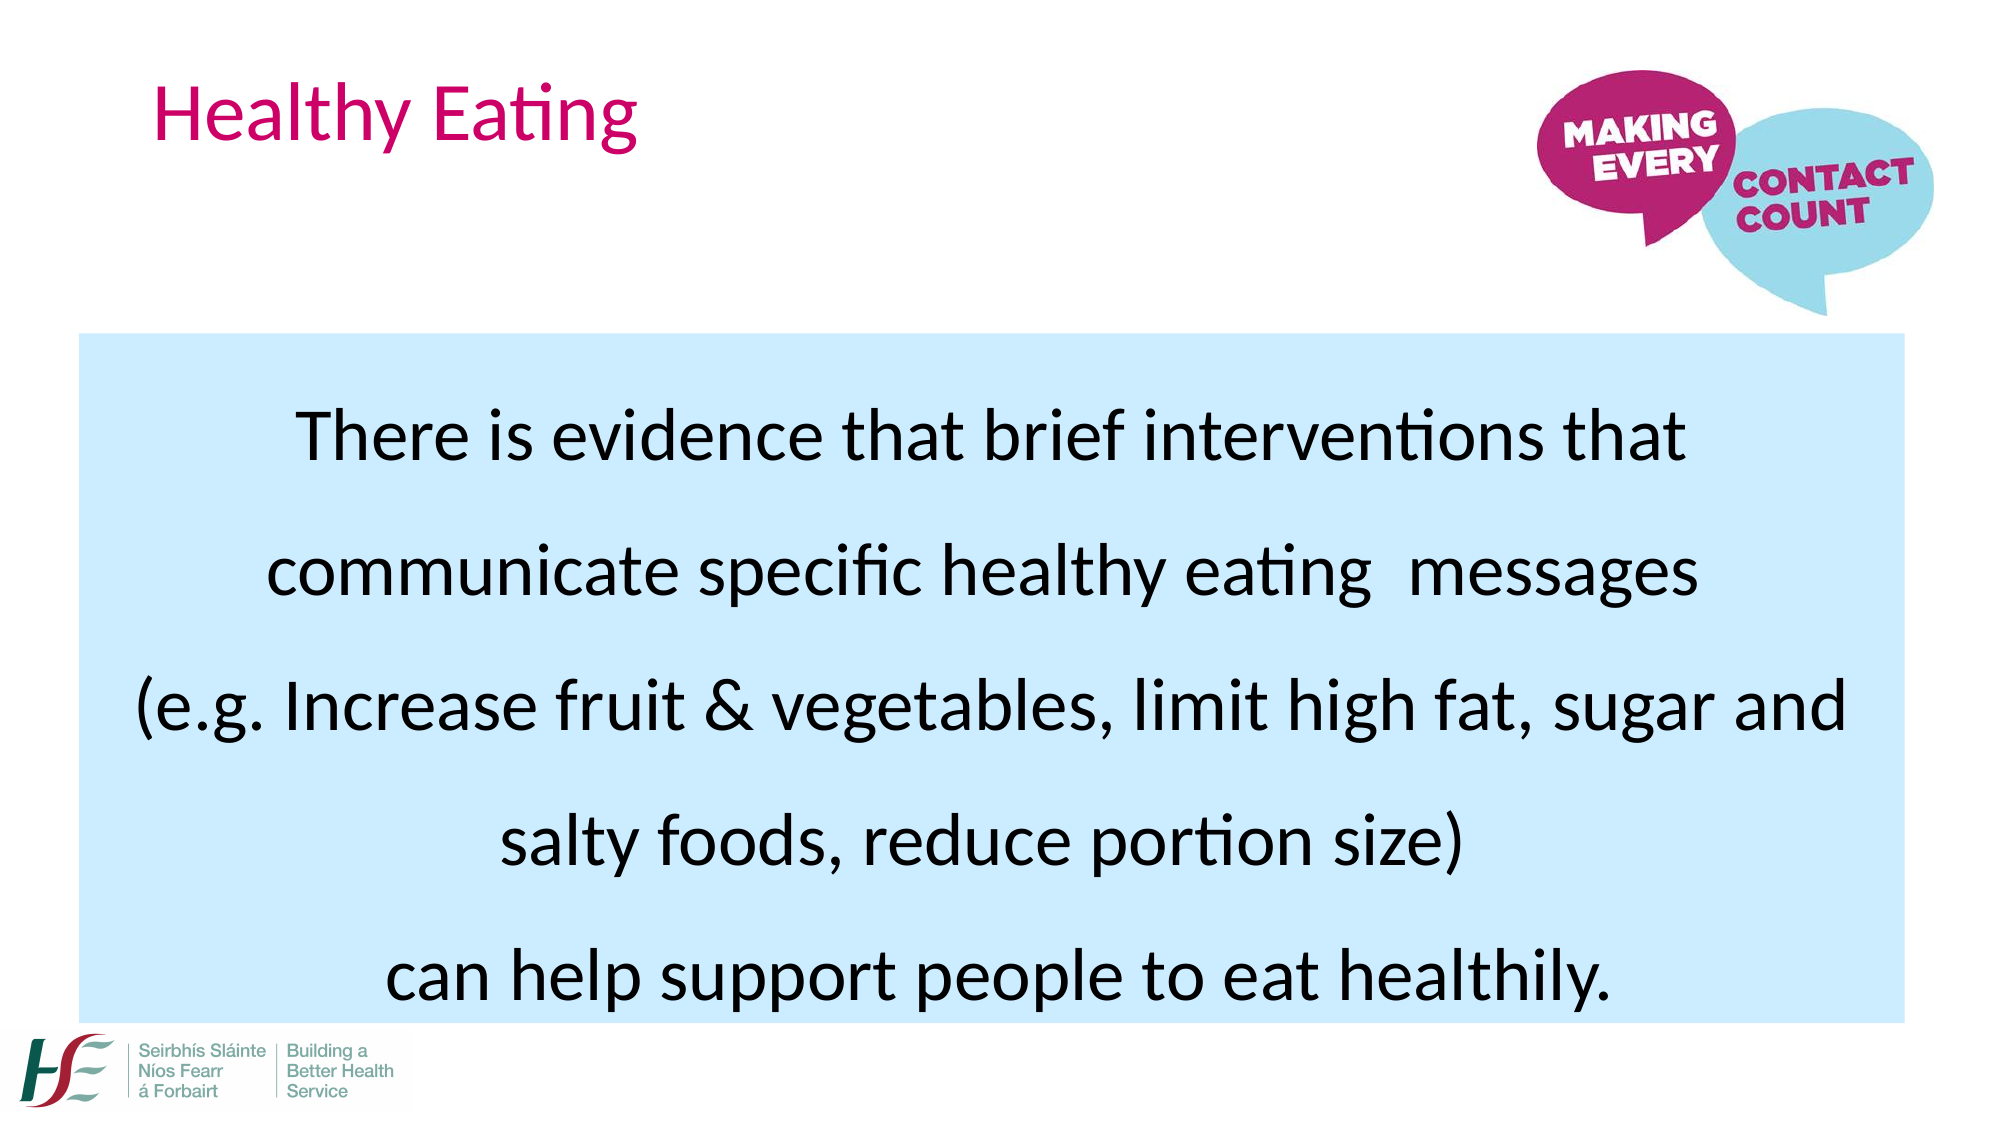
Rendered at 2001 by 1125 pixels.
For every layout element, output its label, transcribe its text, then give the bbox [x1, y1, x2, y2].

title Healthy Eating [137, 59, 1863, 278]
picture [1537, 70, 1934, 316]
picture [0, 1030, 412, 1111]
text_box There is evidence that brief interventions that communicate specific healthy eating messages (e.g. Increase fruit & vegetables, limit high fat, sugar and salty foods, reduce portion size) can help support people to eat healthily. [79, 333, 1905, 1024]
